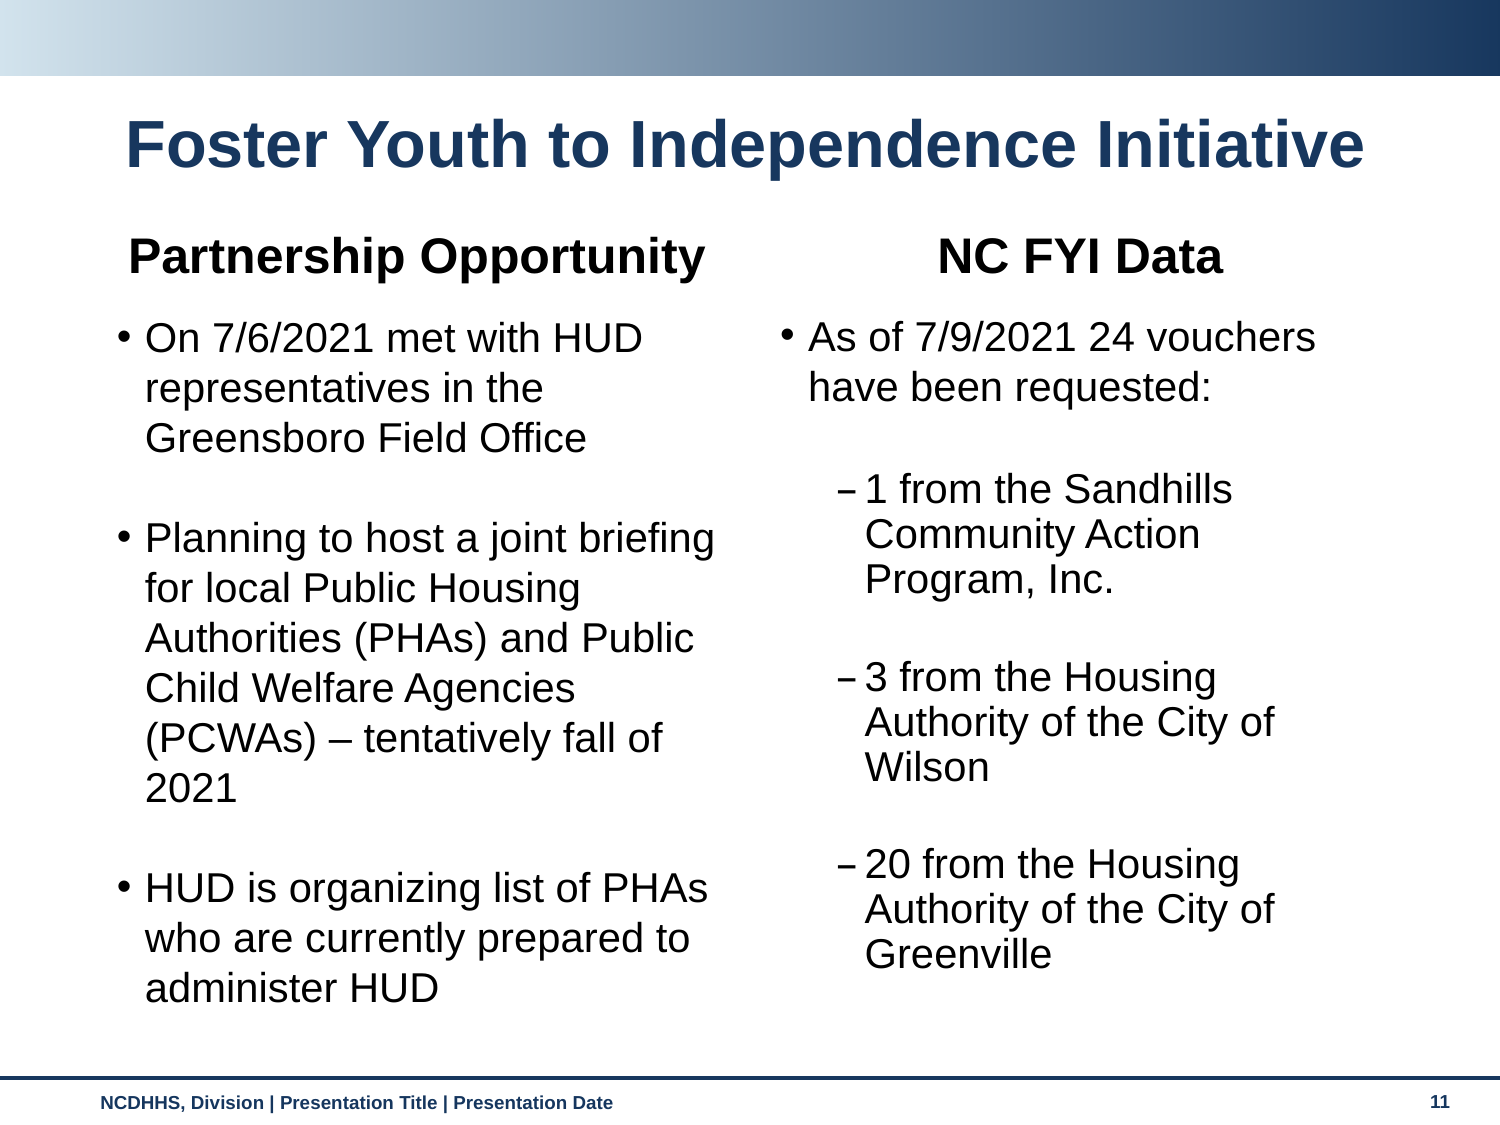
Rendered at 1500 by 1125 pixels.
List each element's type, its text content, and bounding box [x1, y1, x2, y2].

list As of 7/9/2021 24 vouchers have been requested: 1 from the Sandhills Community Action Program, Inc. 3 from the Housing Authority of the City of Wilson 20 from the Housing Authority of the City of Greenville [765, 301, 1396, 1025]
list Partnership Opportunity [102, 209, 733, 292]
list On 7/6/2021 met with HUD representatives in the Greensboro Field Office Planning to host a joint briefing for local Public Housing Authorities (PHAs) and Public Child Welfare Agencies (PCWAs) – tentatively fall of 2021 HUD is organizing list of PHAs who are currently prepared to administer HUD [102, 303, 732, 1026]
list NC FYI Data [765, 209, 1396, 292]
title Foster Youth to Independence Initiative [110, 102, 1398, 193]
